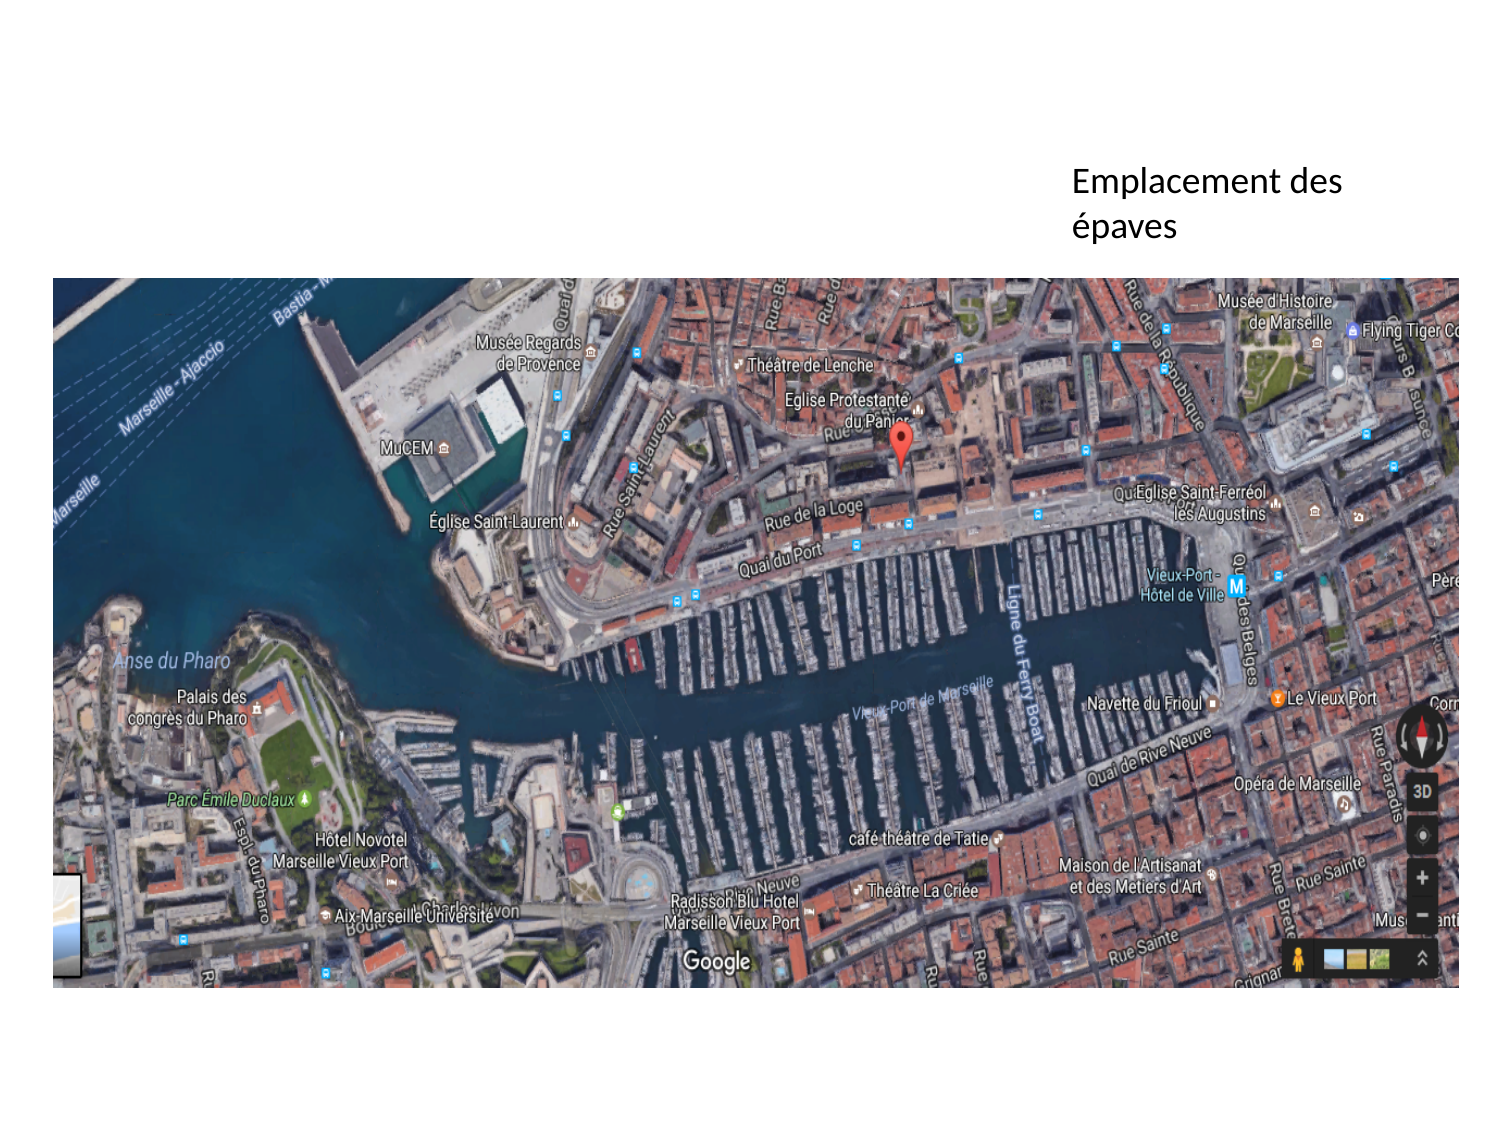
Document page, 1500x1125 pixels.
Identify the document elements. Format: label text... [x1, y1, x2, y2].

picture [52, 278, 1459, 988]
text_box Emplacement des épaves [1057, 148, 1459, 254]
